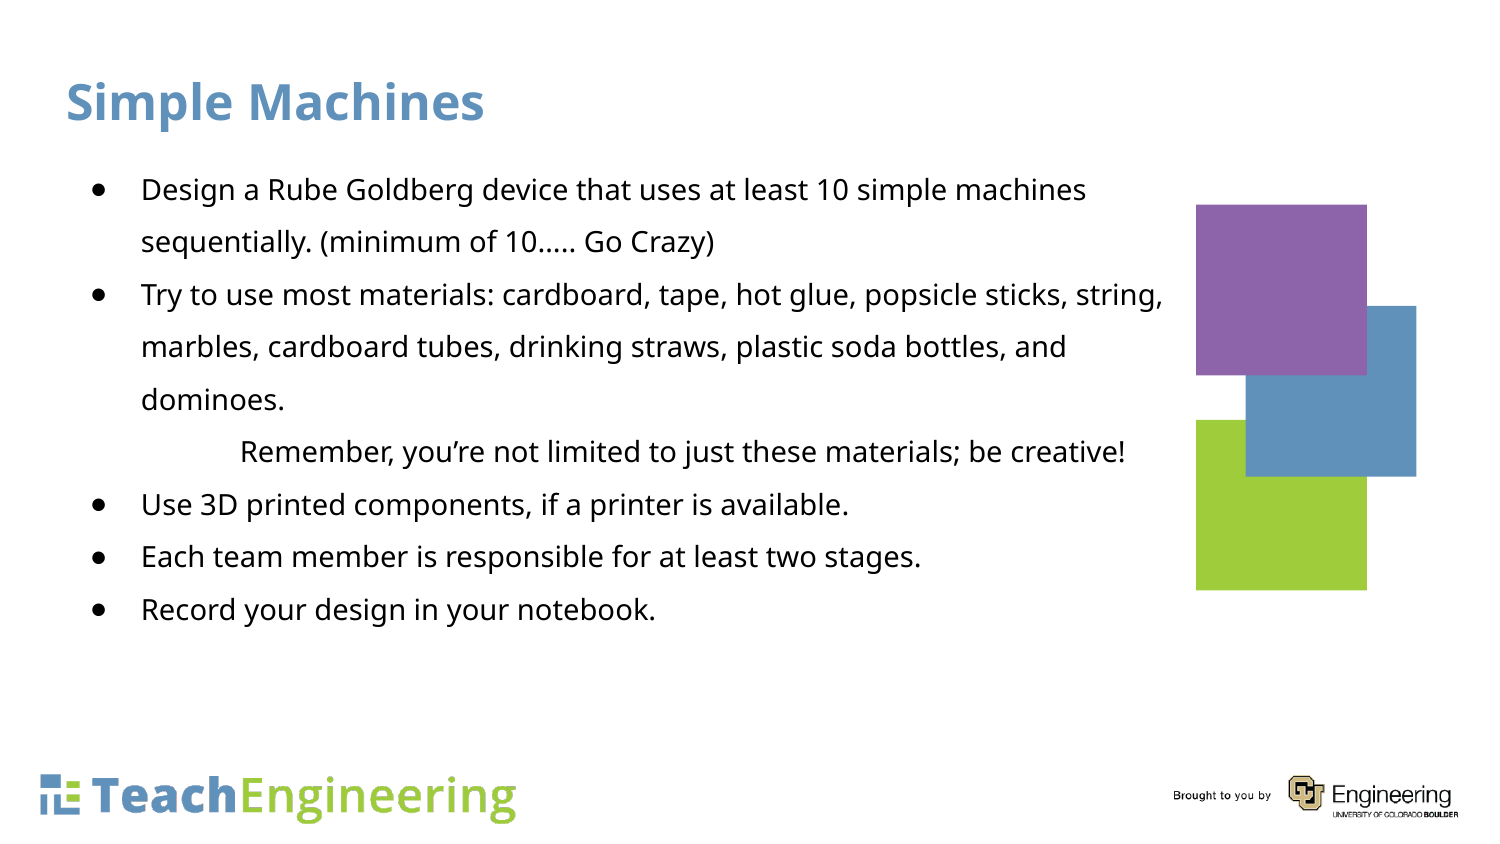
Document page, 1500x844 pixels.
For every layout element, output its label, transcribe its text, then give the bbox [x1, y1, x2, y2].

text_box [1245, 305, 1417, 477]
text_box Design a Rube Goldberg device that uses at least 10 simple machines sequentially. (minimum of 10….. Go Crazy) Try to use most materials: cardboard, tape, hot glue, popsicle sticks, string, marbles, cardboard tubes, drinking straws, plastic soda bottles, and dominoes. Remember, you’re not limited to just these materials; be creative! Use 3D printed components, if a printer is available. Each team member is responsible for at least two stages. Record your design in your notebook. [51, 146, 1197, 634]
title Simple Machines [51, 46, 1449, 699]
text_box [1196, 419, 1367, 591]
picture [24, 762, 1476, 830]
text_box [1196, 204, 1367, 376]
